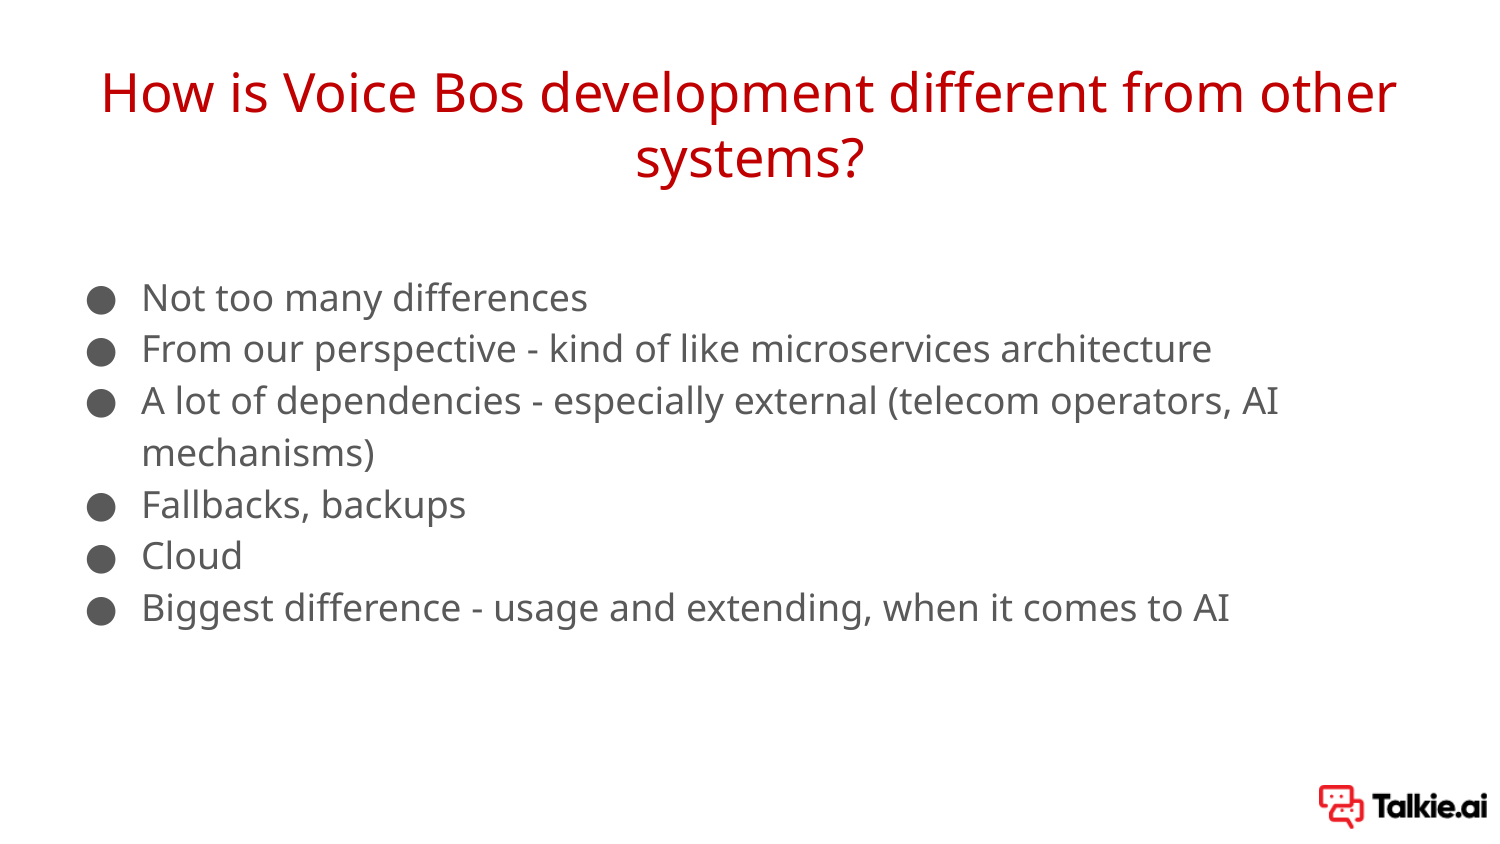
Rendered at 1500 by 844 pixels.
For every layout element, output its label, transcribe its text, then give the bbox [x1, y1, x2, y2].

picture [1319, 785, 1488, 830]
list Not too many differences From our perspective - kind of like microservices architecture A lot of dependencies - especially external (telecom operators, AI mechanisms) Fallbacks, backups Cloud Biggest difference - usage and extending, when it comes to AI [51, 251, 1449, 750]
title How is Voice Bos development different from other systems? [51, 43, 1449, 227]
